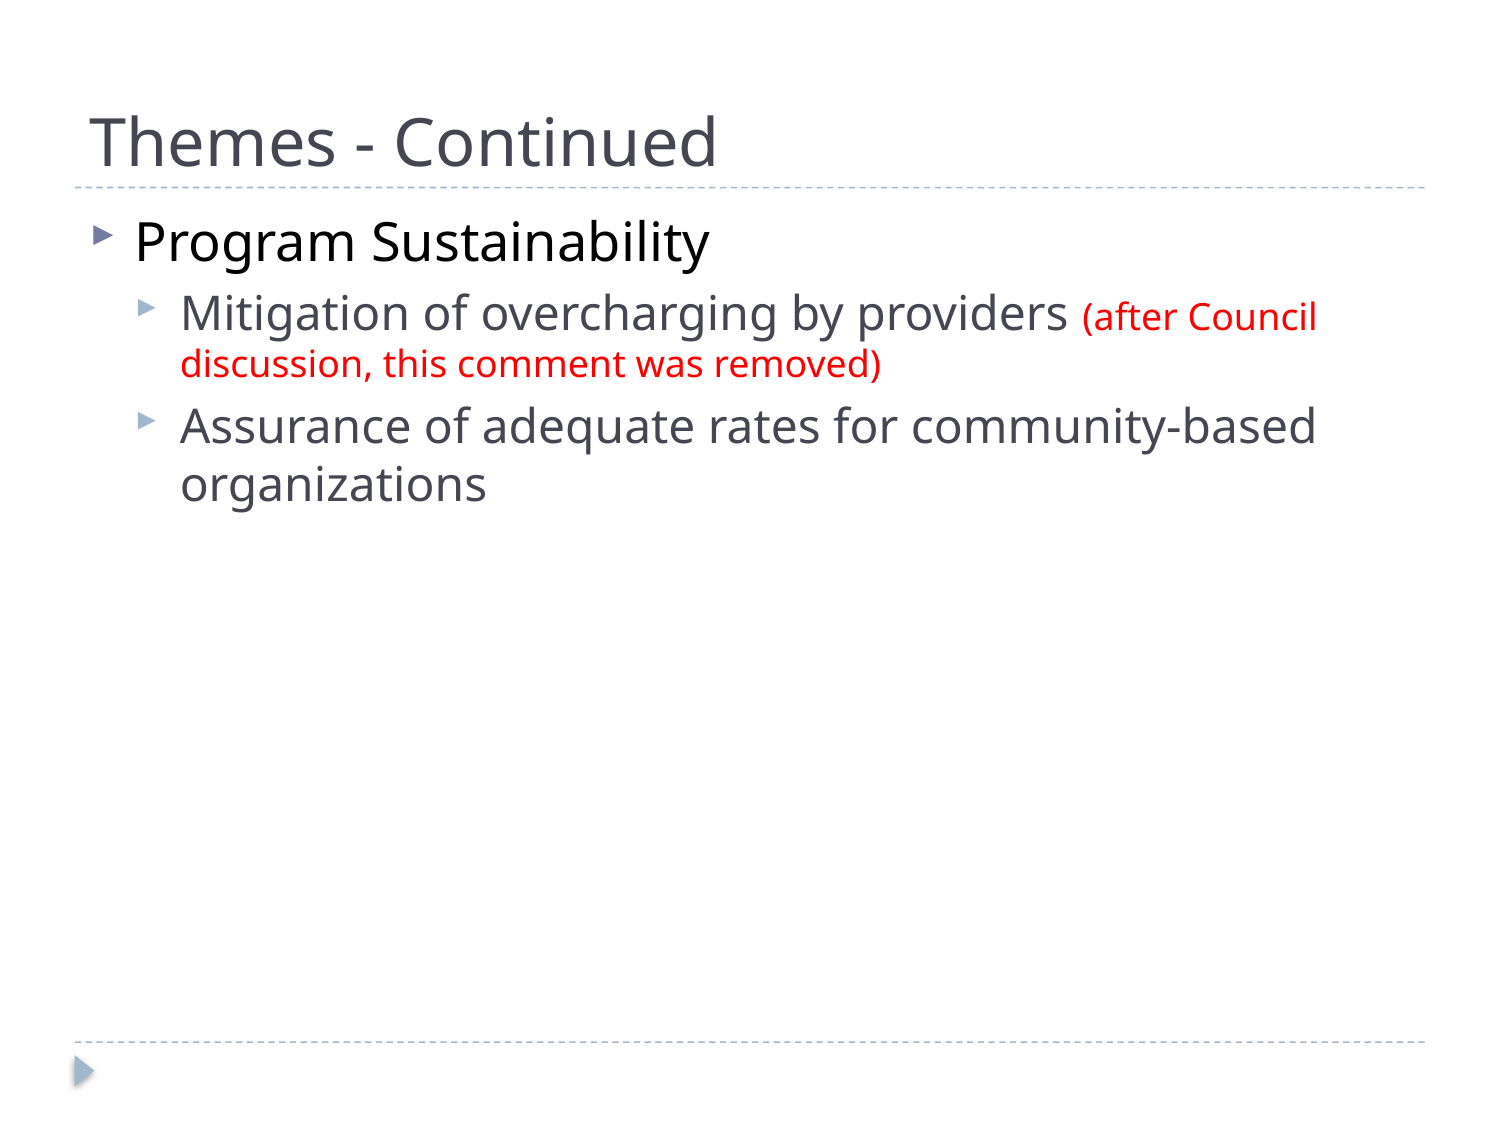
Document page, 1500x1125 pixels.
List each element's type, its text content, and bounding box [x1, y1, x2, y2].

list Program Sustainability Mitigation of overcharging by providers (after Council discussion, this comment was removed) Assurance of adequate rates for community-based organizations [75, 200, 1425, 1010]
title Themes - Continued [75, 24, 1425, 188]
